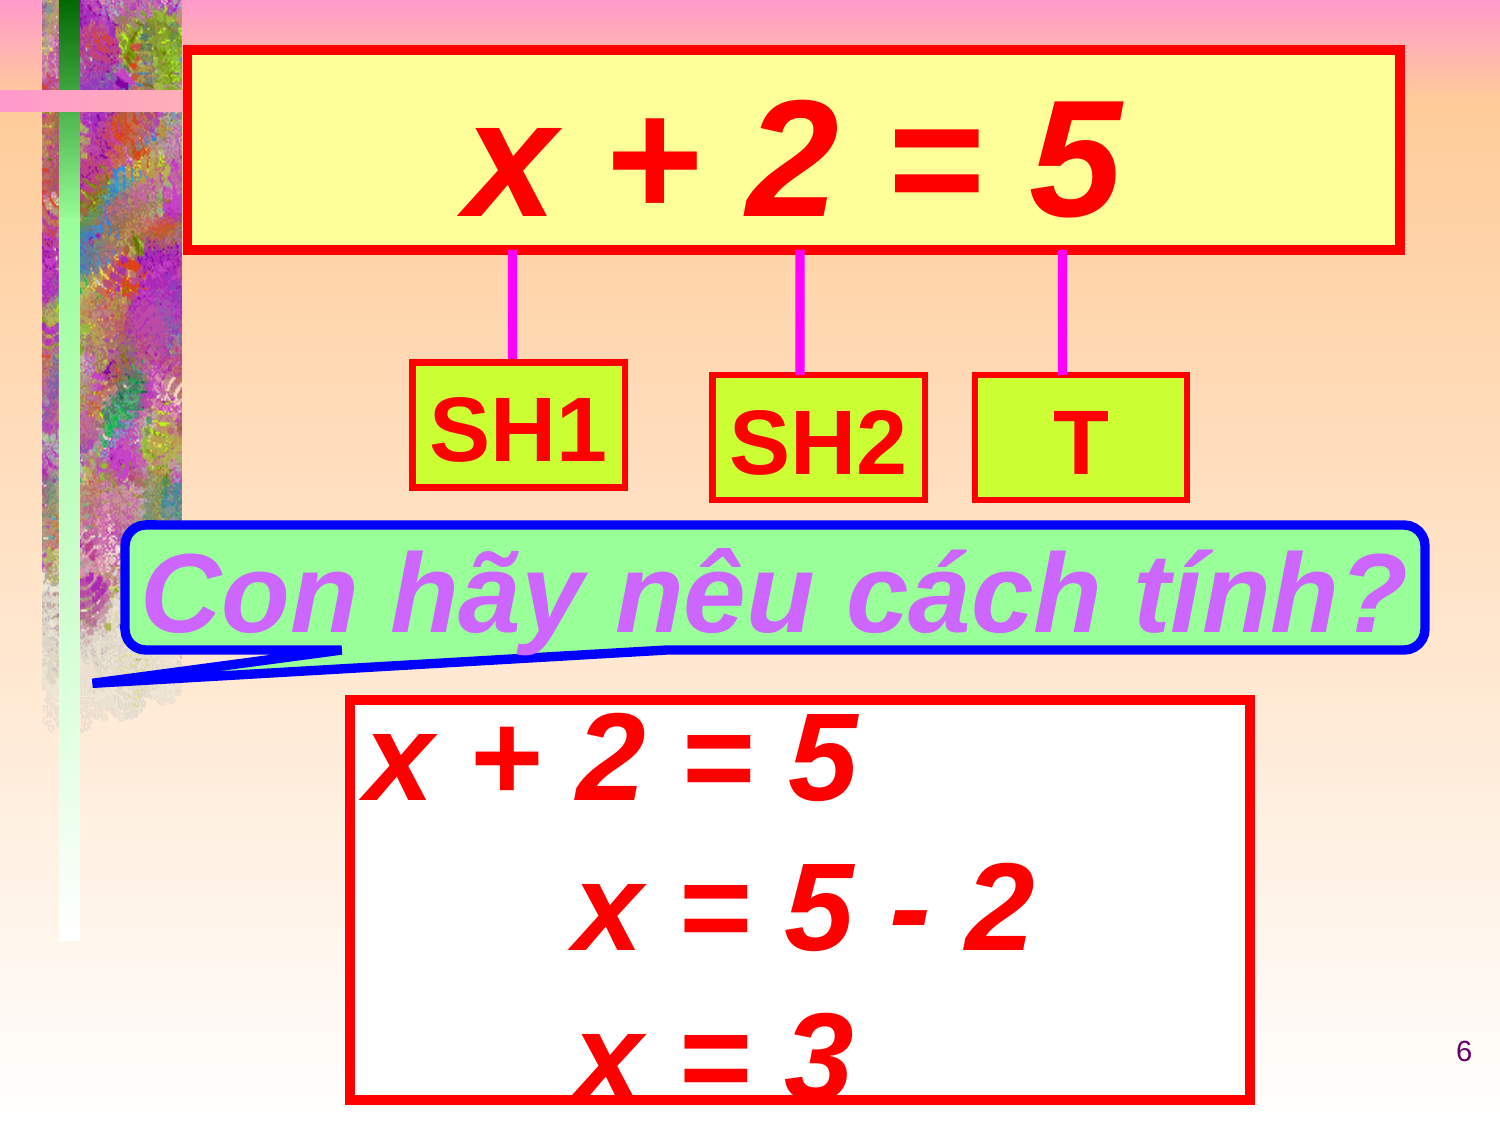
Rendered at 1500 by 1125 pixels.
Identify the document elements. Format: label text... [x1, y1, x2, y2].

text_box x + 2 = 5 [187, 50, 1400, 251]
text_box x + 2 = 5 x = 5 - 2 x = 3 [349, 699, 1250, 1100]
picture [80, 0, 182, 90]
text_box Con hãy nêu cách tính? [92, 524, 1426, 684]
text_box SH1 [412, 362, 625, 488]
text_box T [974, 375, 1188, 500]
picture [42, 0, 59, 90]
picture [42, 111, 59, 821]
text_box SH2 [712, 375, 925, 500]
picture [80, 111, 182, 821]
slide_number 6 [1174, 1024, 1488, 1101]
